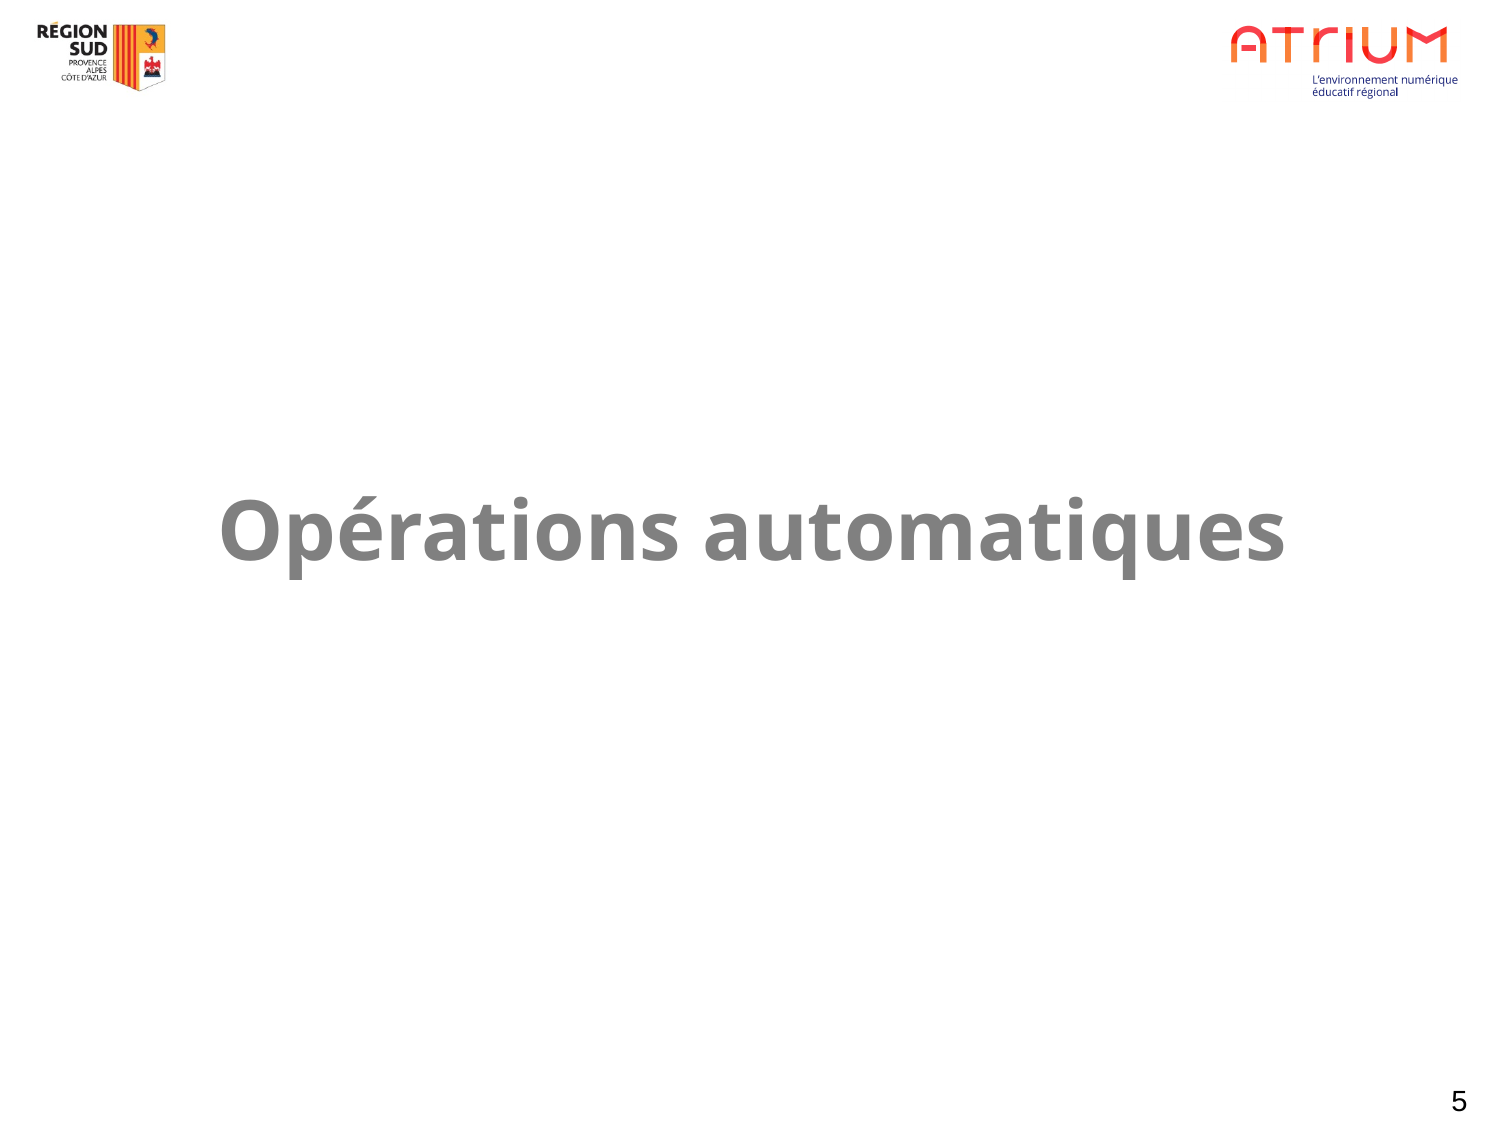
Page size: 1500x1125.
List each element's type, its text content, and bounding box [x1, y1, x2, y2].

text_box Opérations automatiques [5, 470, 1500, 585]
picture [17, 8, 183, 105]
slide_number 5 [1132, 1074, 1483, 1125]
picture [1222, 19, 1461, 102]
